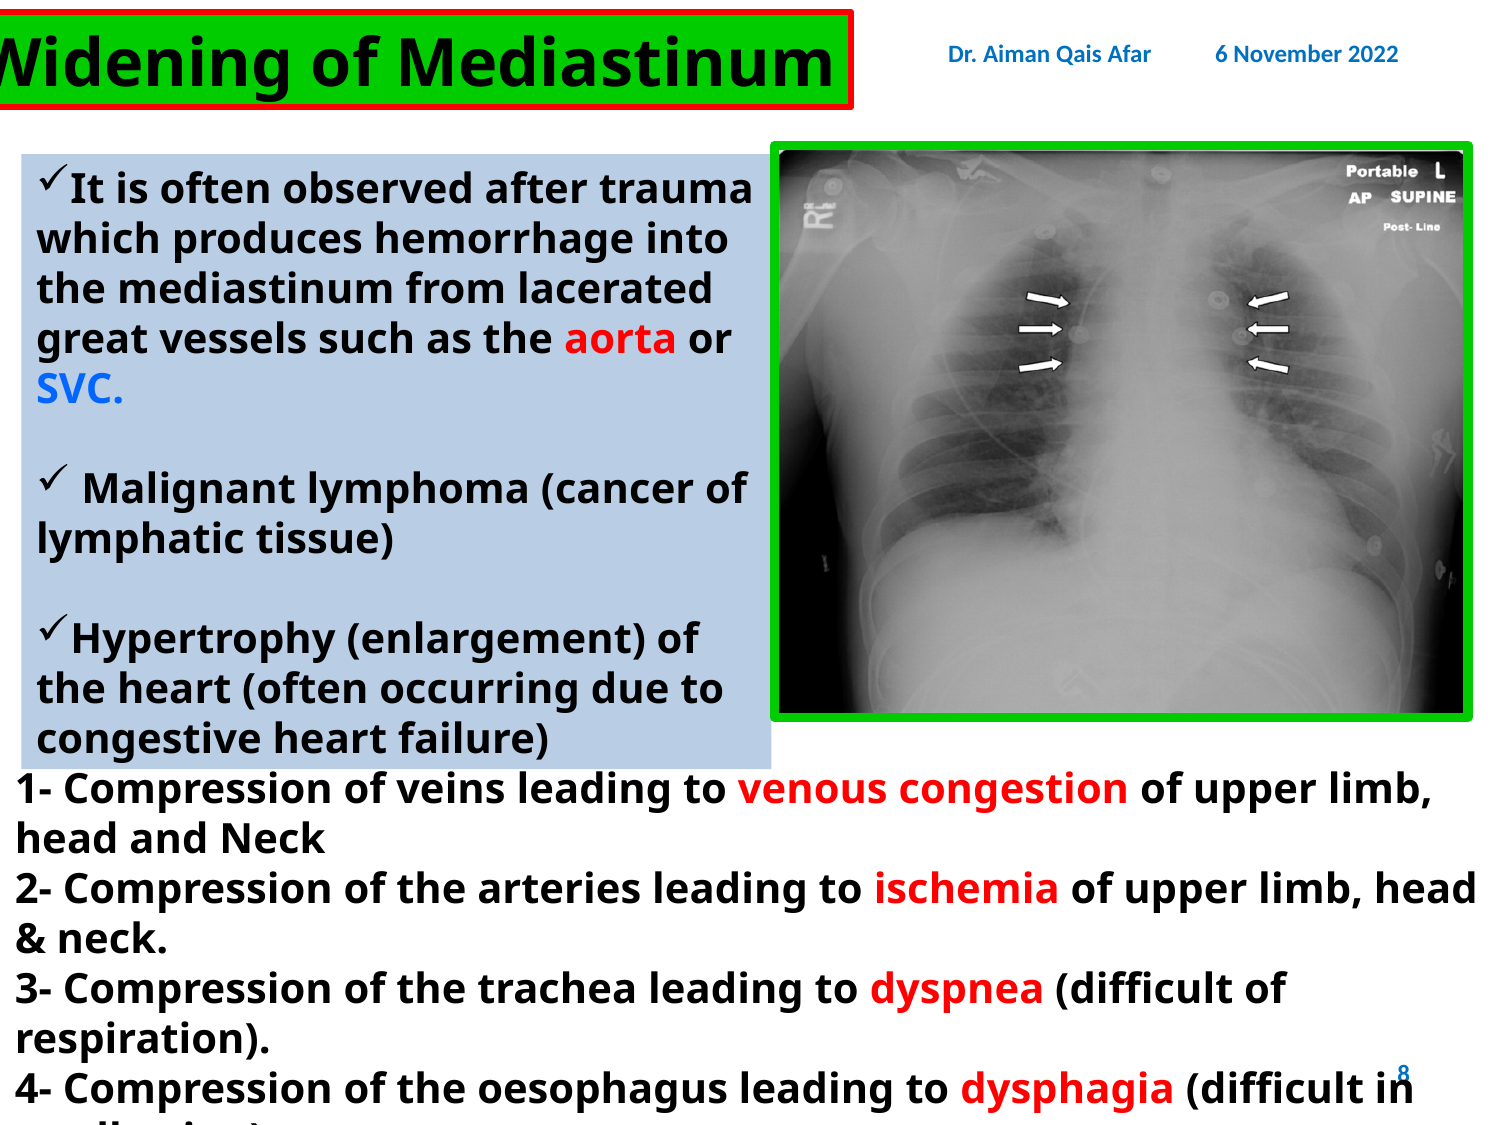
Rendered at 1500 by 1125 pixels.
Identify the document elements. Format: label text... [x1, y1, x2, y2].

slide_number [1288, 23, 1500, 83]
picture [778, 149, 1464, 713]
text_box It is often observed after trauma which produces hemorrhage into the mediastinum from lacerated great vessels such as the aorta or SVC. Malignant lymphoma (cancer of lymphatic tissue) Hypertrophy (enlargement) of the heart (often occurring due to congestive heart failure) [21, 154, 772, 754]
text_box 1- Compression of veins leading to venous congestion of upper limb, head and Neck 2- Compression of the arteries leading to ischemia of upper limb, head & neck. 3- Compression of the trachea leading to dyspnea (difficult of respiration). 4- Compression of the oesophagus leading to dysphagia (difficult in swallowing). Tracheal tag: The trachea ends at the level of T4/T5. This level descends during inspiration to the level of T6. [0, 754, 1500, 1125]
text_box Widening of Mediastinum [0, 12, 852, 107]
footer Dr. Aiman Qais Afar [852, 23, 1288, 83]
